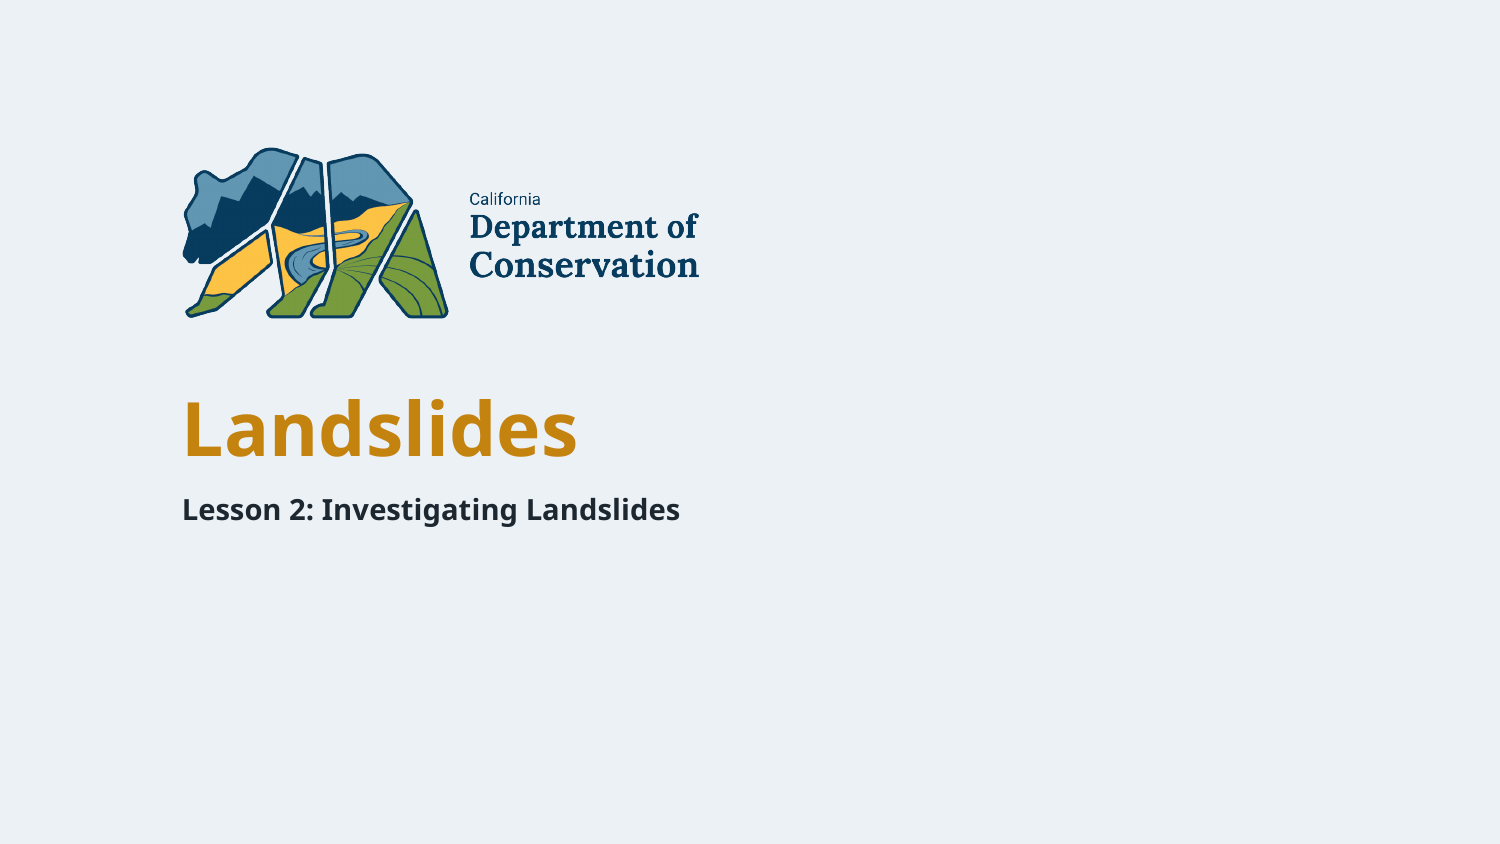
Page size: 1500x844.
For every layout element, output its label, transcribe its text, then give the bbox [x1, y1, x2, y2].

text_box Lesson 2: Investigating Landslides [167, 484, 1253, 535]
picture [158, 50, 723, 416]
text_box Landslides [167, 337, 1327, 479]
